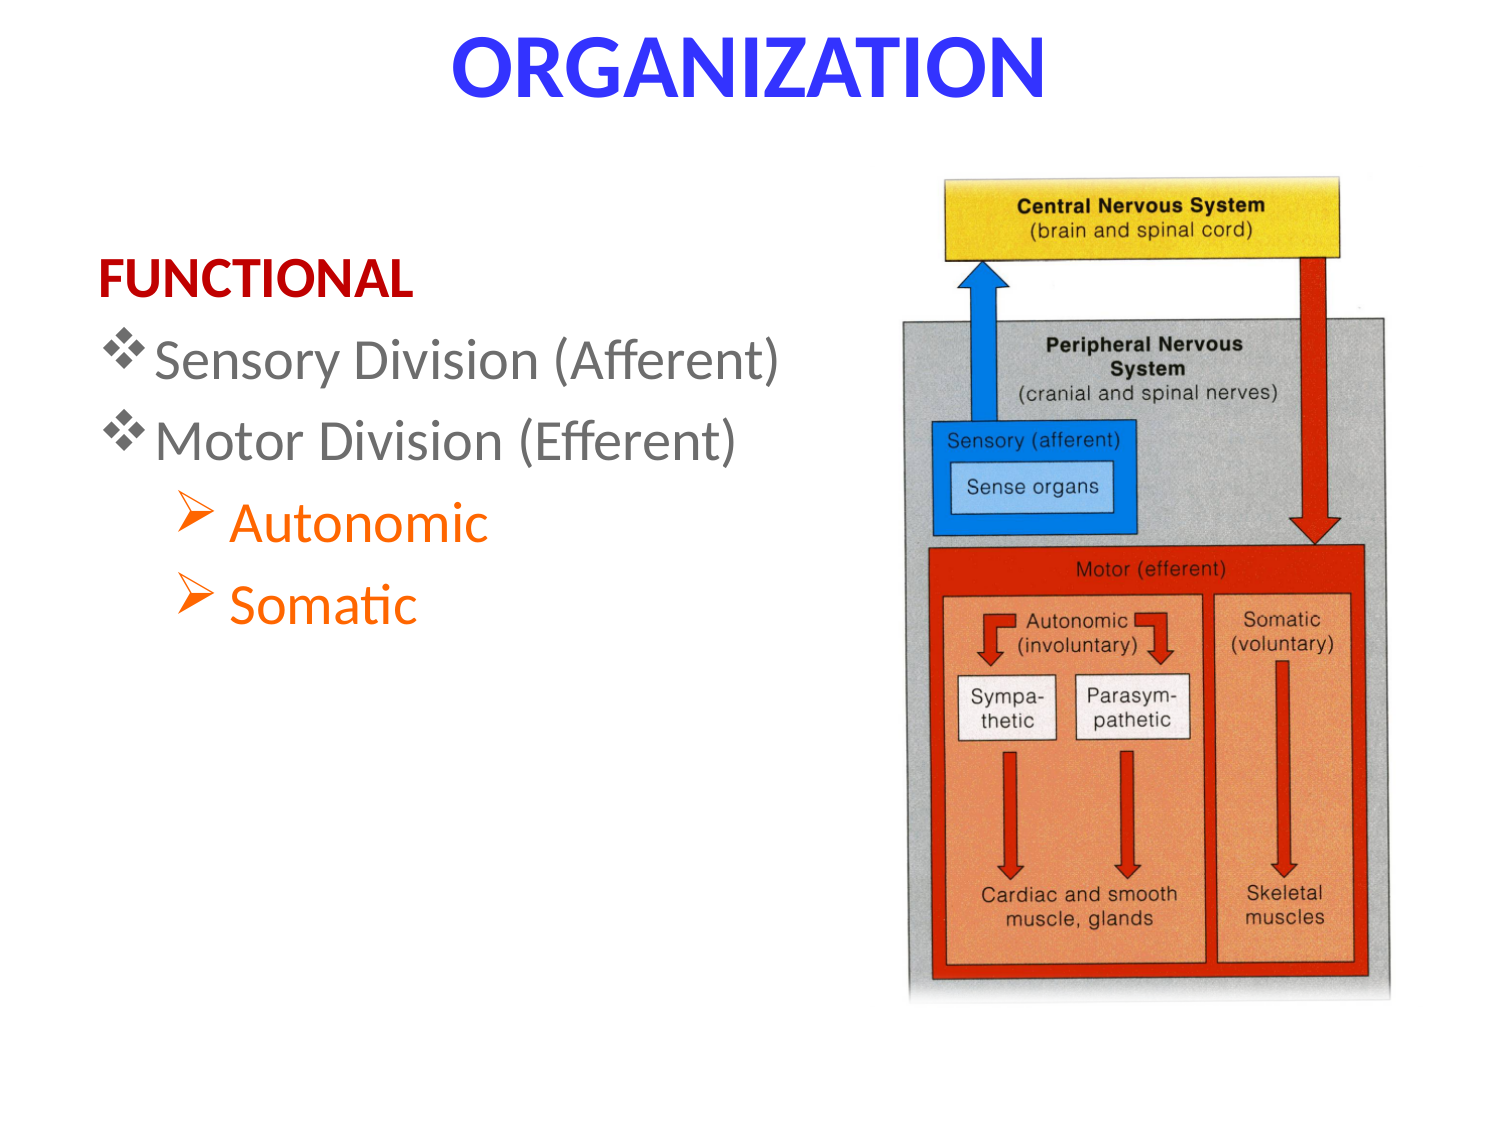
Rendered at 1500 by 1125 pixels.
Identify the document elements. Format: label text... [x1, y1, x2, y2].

title ORGANIZATION [0, 0, 1500, 122]
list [845, 165, 1448, 1008]
text_box FUNCTIONAL Sensory Division (Afferent) Motor Division (Efferent) Autonomic Somatic [83, 231, 840, 765]
